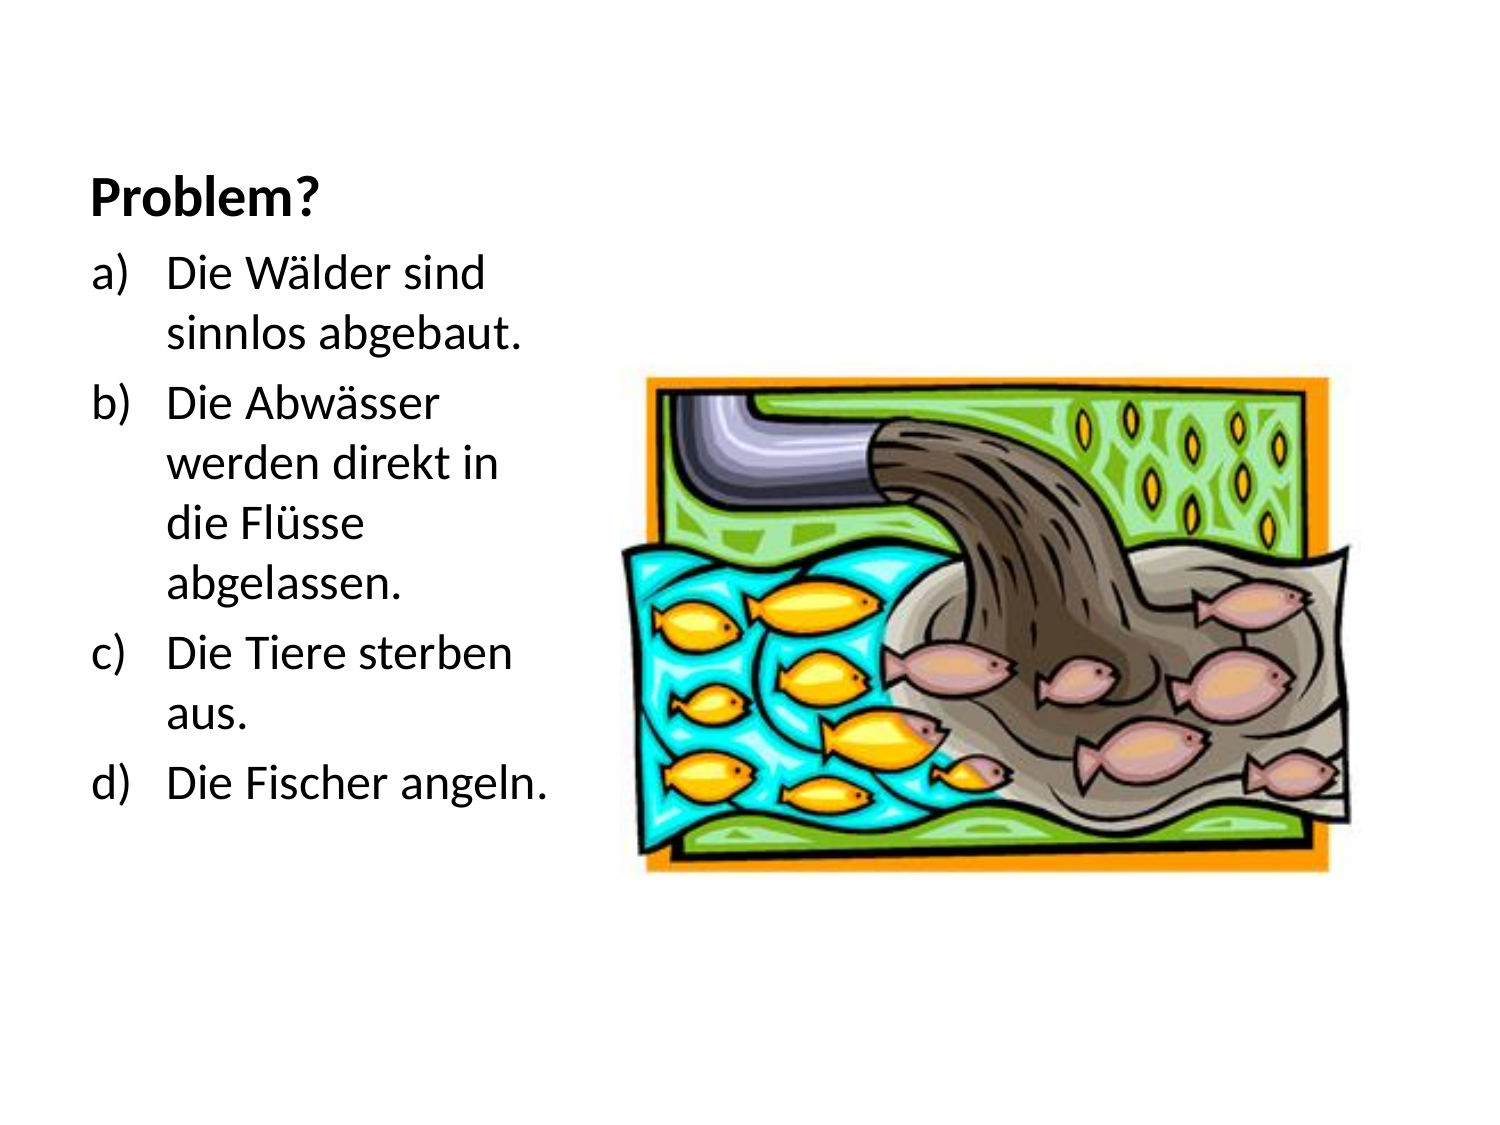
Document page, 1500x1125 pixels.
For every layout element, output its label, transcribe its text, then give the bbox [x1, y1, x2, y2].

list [619, 255, 1361, 996]
list Die Wälder sind sinnlos abgebaut. Die Abwässer werden direkt in die Flüsse abgelassen. Die Tiere sterben aus. Die Fischer angeln. [76, 236, 569, 1005]
title Problem? [75, 44, 569, 236]
